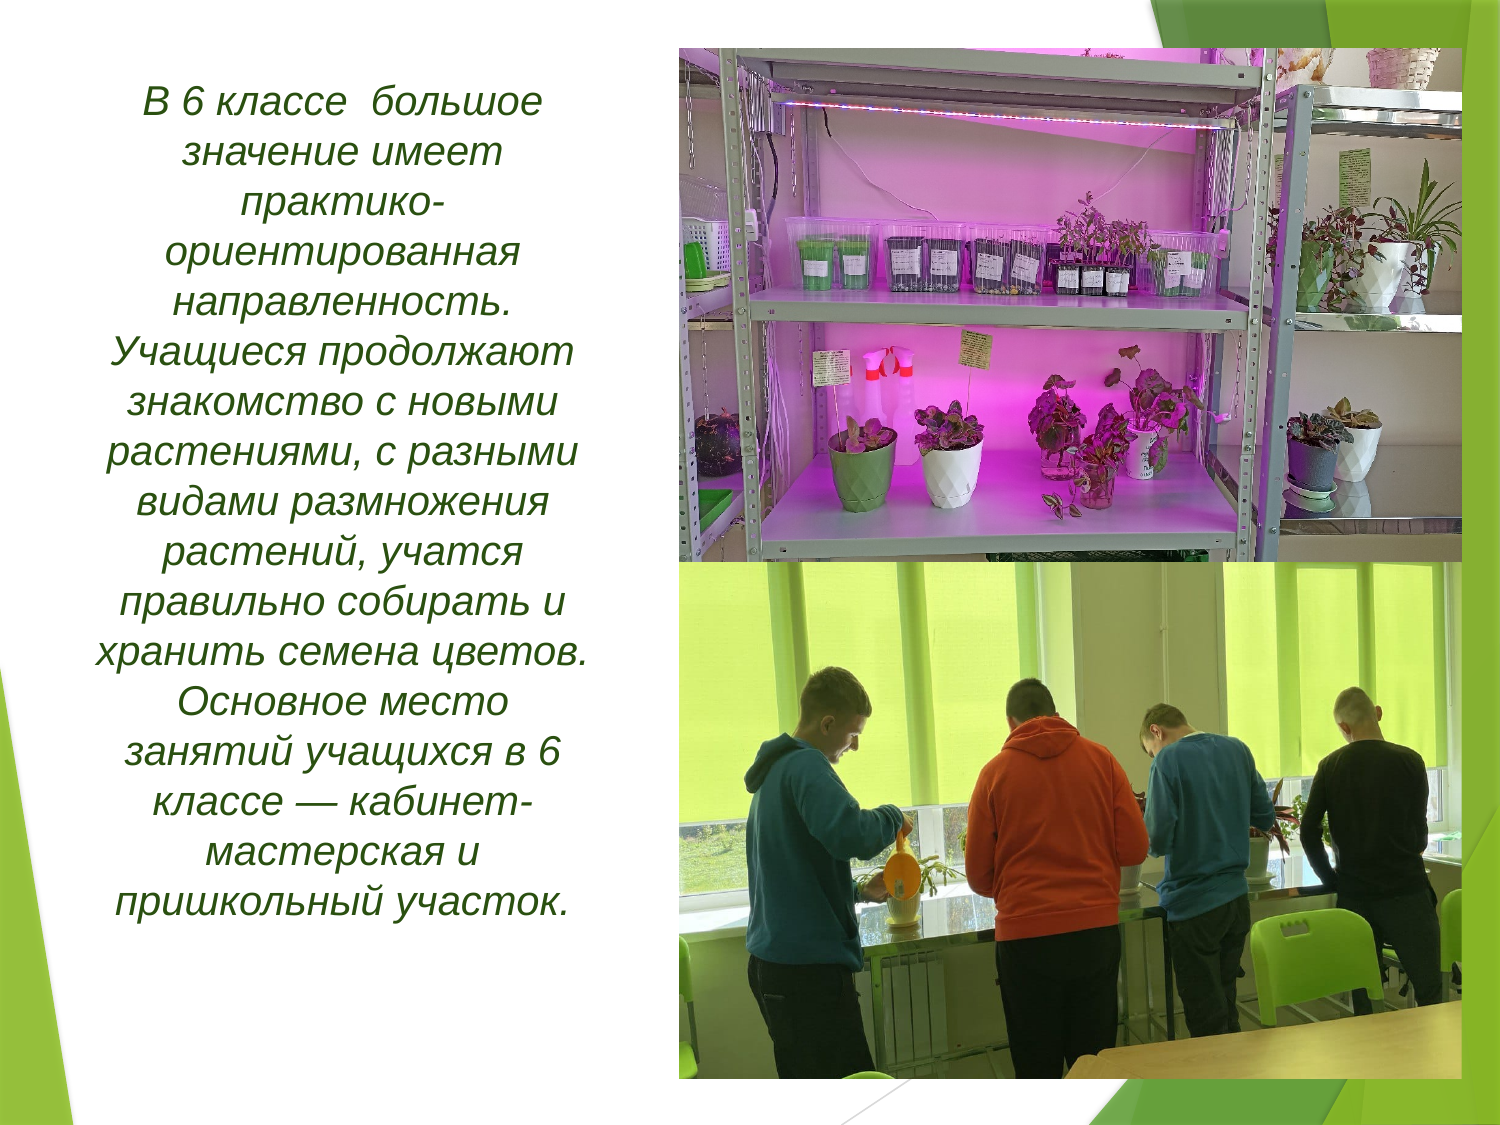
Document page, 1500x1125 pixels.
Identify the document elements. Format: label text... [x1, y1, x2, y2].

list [678, 48, 1463, 561]
title В 6 классе большое значение имеет практико-ориентированная направленность. Учащиеся продолжают знакомство с новыми растениями, с разными видами размножения растений, учатся правильно собирать и хранить семена цветов. Основное место занятий учащихся в 6 классе — кабинет-мастерская и пришкольный участок. [76, 66, 610, 647]
picture [678, 561, 1463, 1080]
